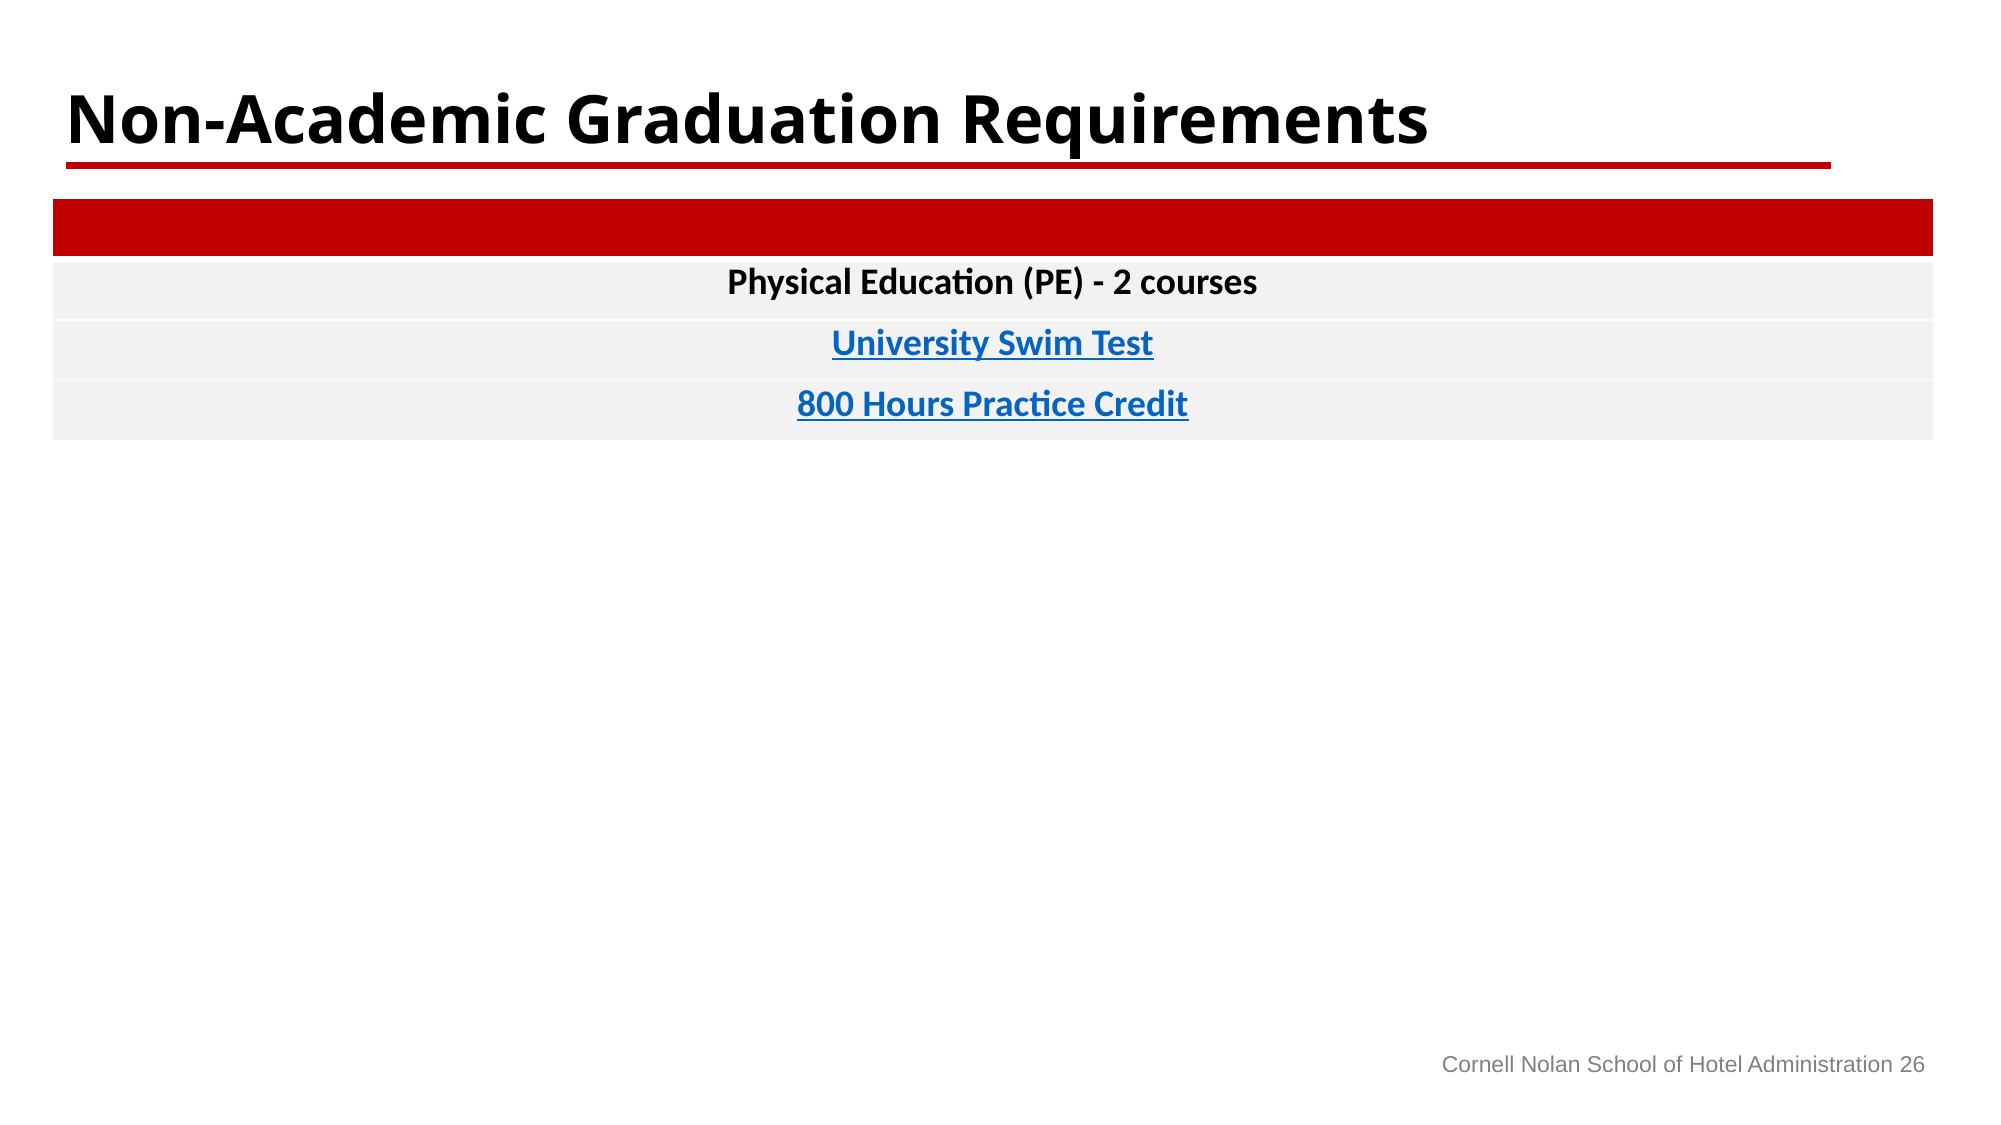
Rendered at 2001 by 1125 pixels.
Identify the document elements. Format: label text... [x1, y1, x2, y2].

table_cell Physical Education (PE) - 2 courses [53, 262, 1933, 319]
table_cell 800 Hours Practice Credit [53, 381, 1933, 440]
text_box Cornell Nolan School of Hotel Administration 26 [662, 1042, 1941, 1103]
table_cell University Swim Test [53, 321, 1933, 380]
table_header [53, 199, 1933, 256]
text_box Non-Academic Graduation Requirements [50, 69, 1701, 165]
